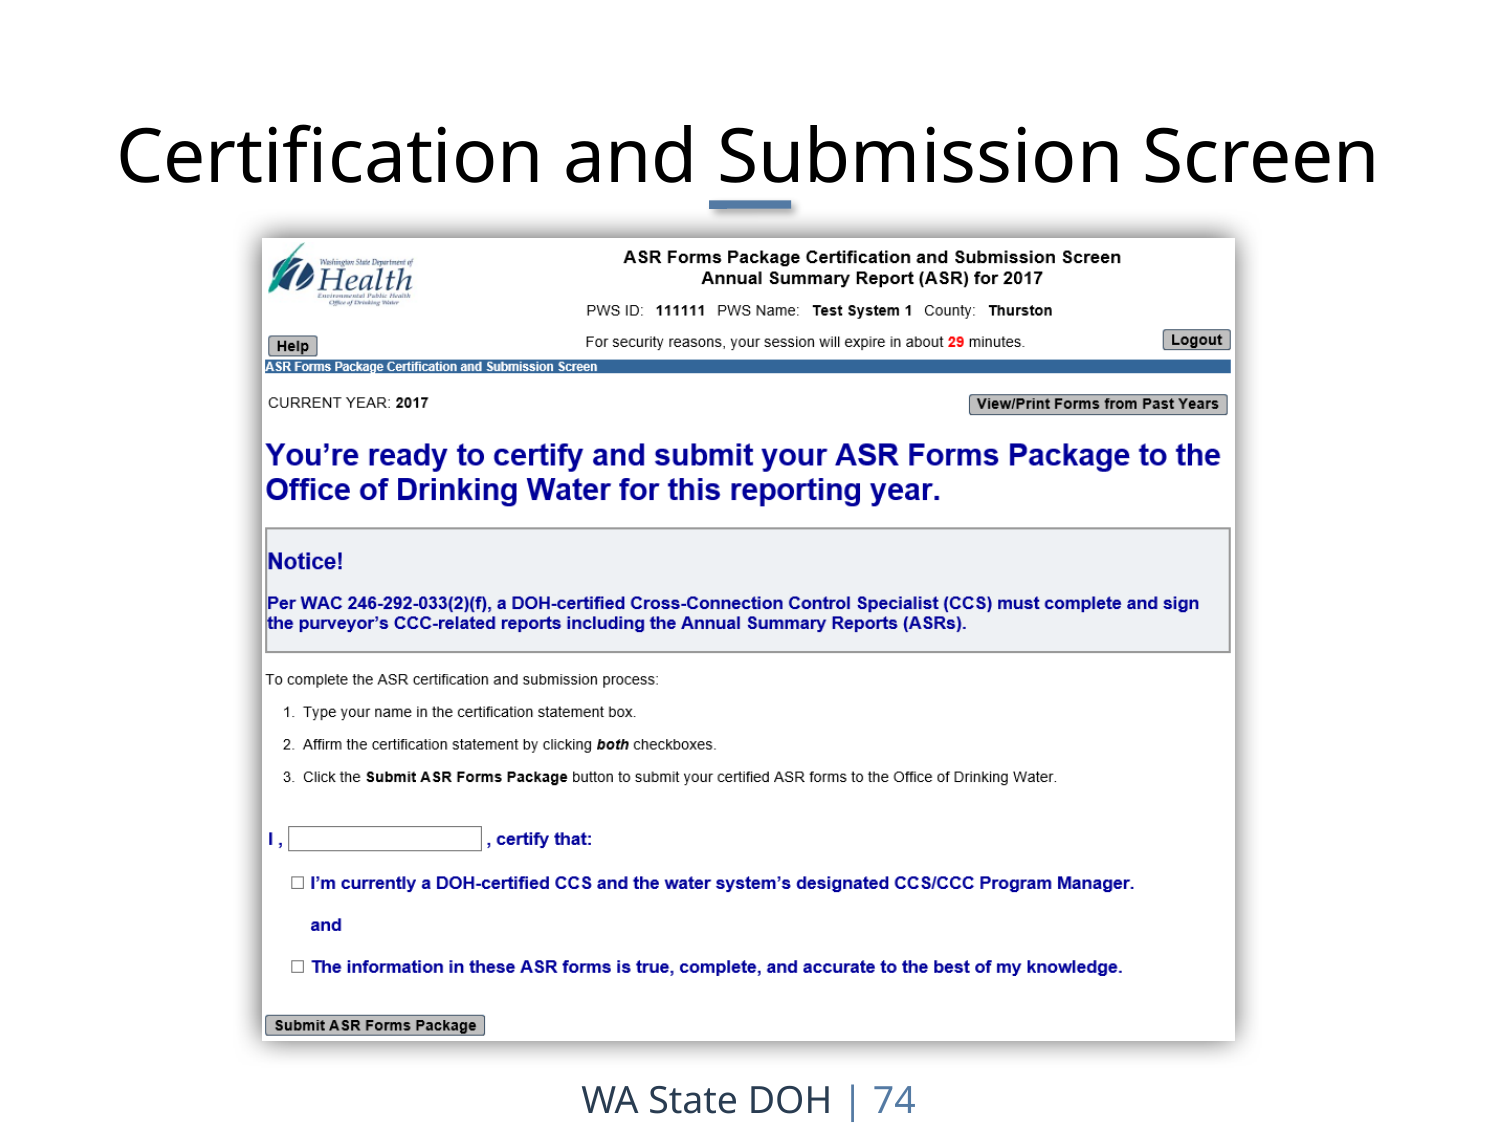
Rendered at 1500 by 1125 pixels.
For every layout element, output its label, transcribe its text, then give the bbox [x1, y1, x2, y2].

list Certification and Submission Screen [0, 110, 1499, 190]
picture [262, 238, 1235, 1041]
